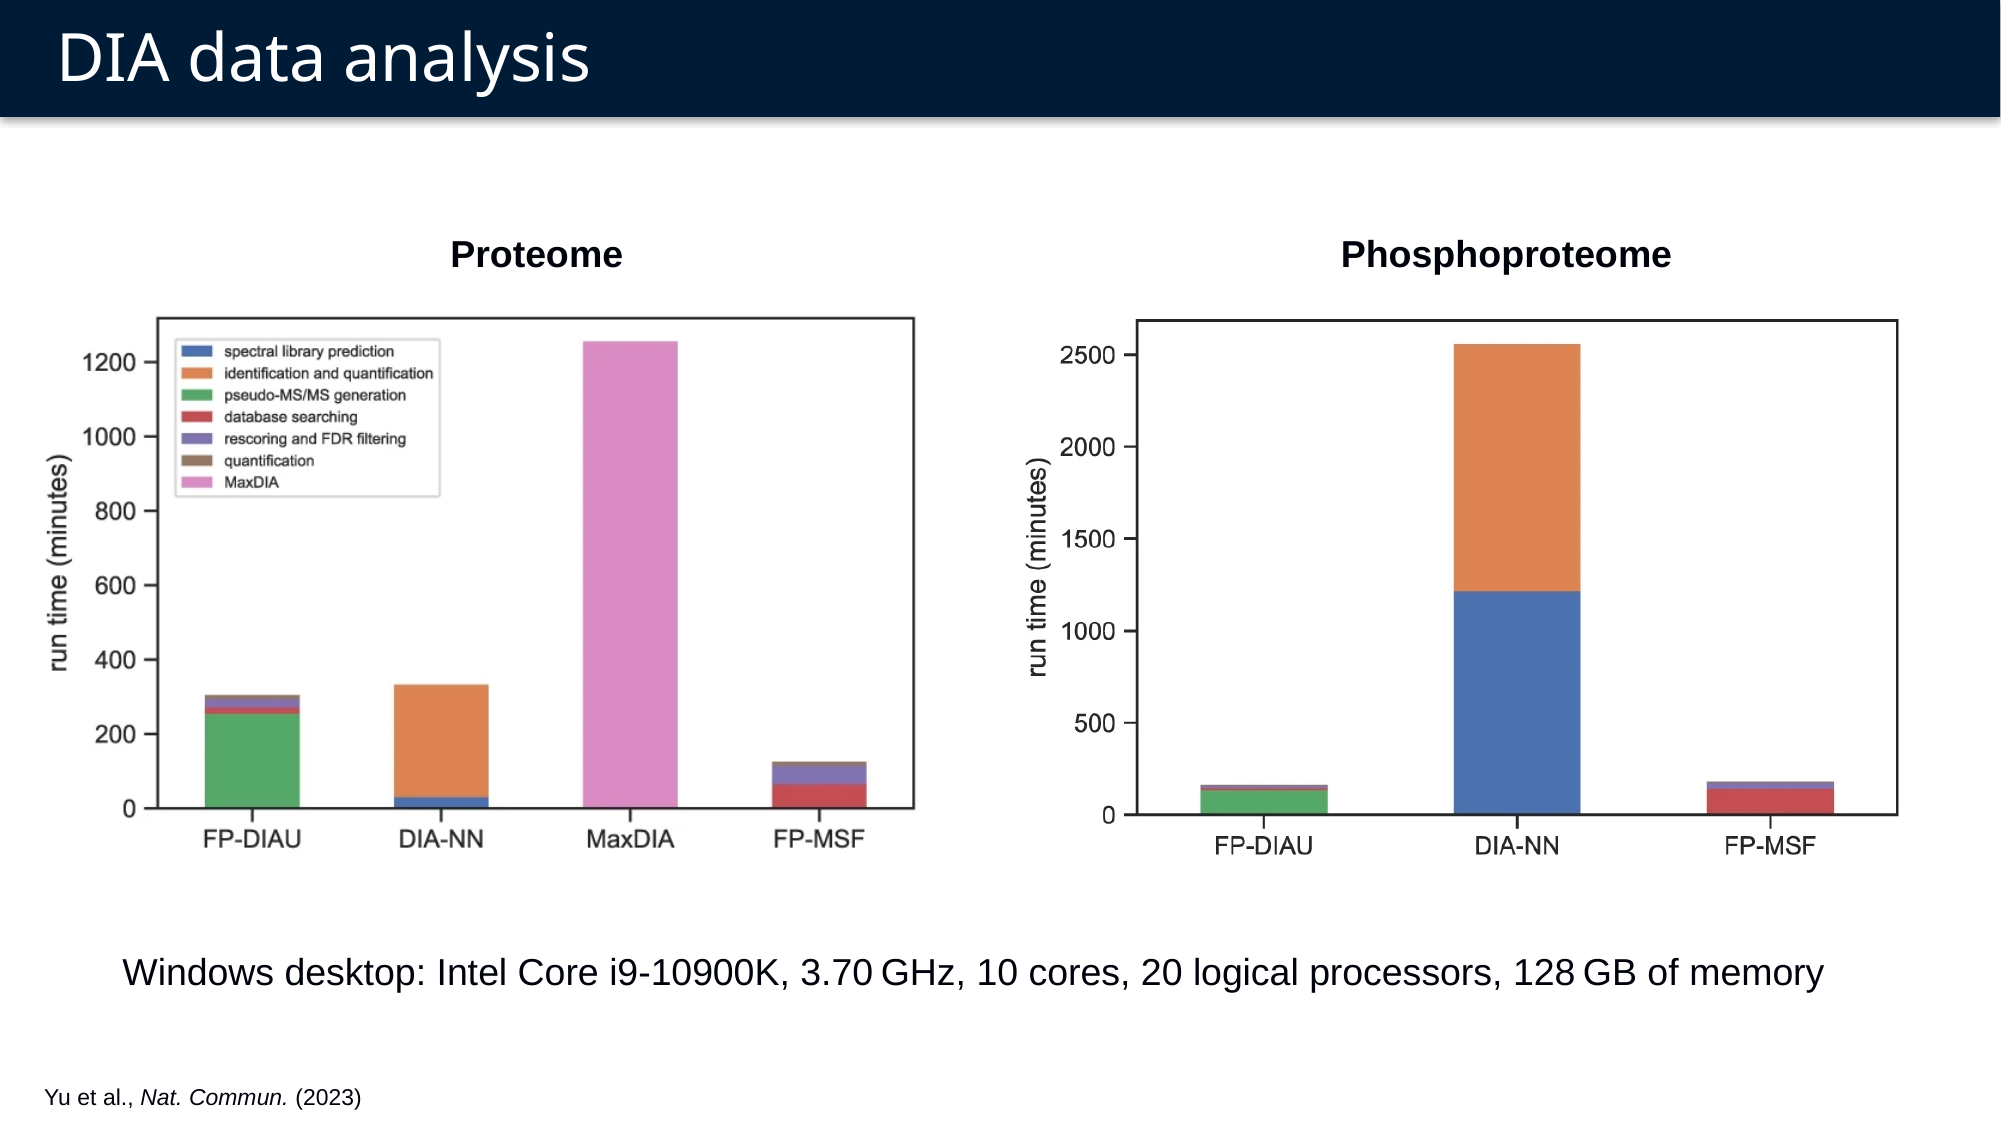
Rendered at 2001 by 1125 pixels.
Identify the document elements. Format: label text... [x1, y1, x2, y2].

text_box Windows desktop: Intel Core i9-10900K, 3.70 GHz, 10 cores, 20 logical processors, 128 GB of memory [107, 940, 1841, 1001]
text_box Proteome [435, 222, 639, 277]
text_box Yu et al., Nat. Commun. (2023) [29, 1075, 377, 1118]
text_box Phosphoproteome [1326, 222, 1688, 283]
picture [41, 279, 934, 880]
picture [1006, 294, 1899, 865]
title DIA data analysis [41, 6, 1842, 103]
